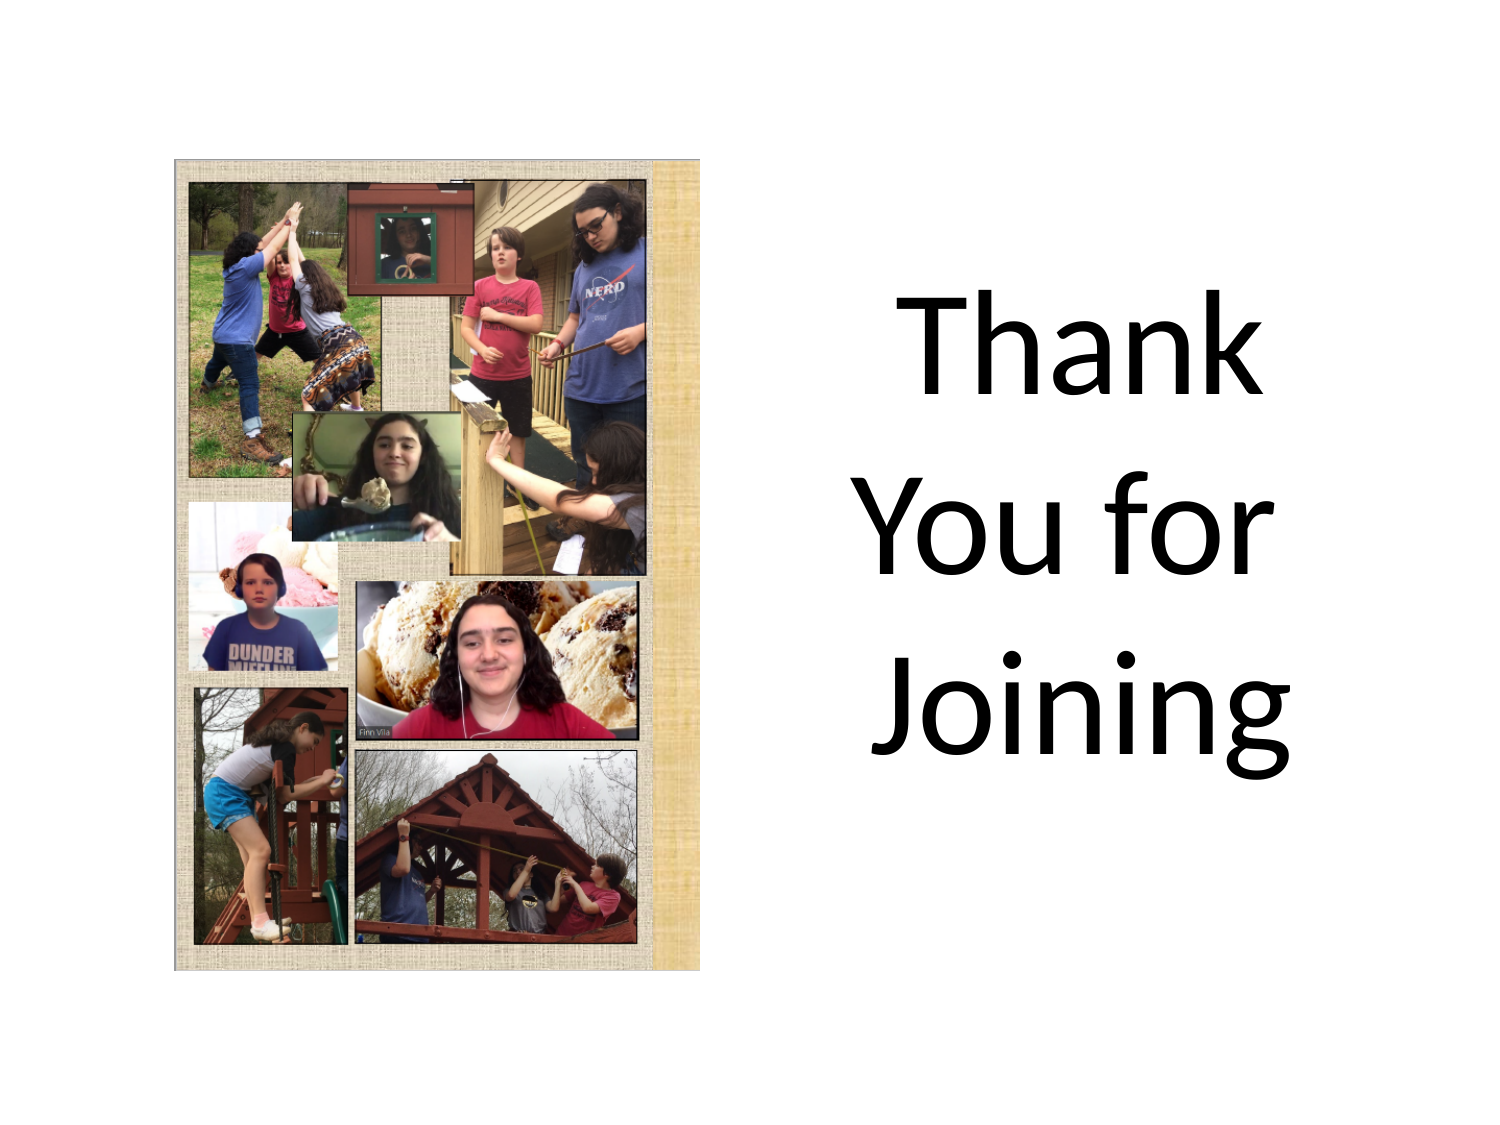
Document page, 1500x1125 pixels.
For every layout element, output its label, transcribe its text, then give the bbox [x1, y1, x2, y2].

picture [174, 159, 701, 971]
text_box Thank You for Joining [812, 237, 1350, 793]
